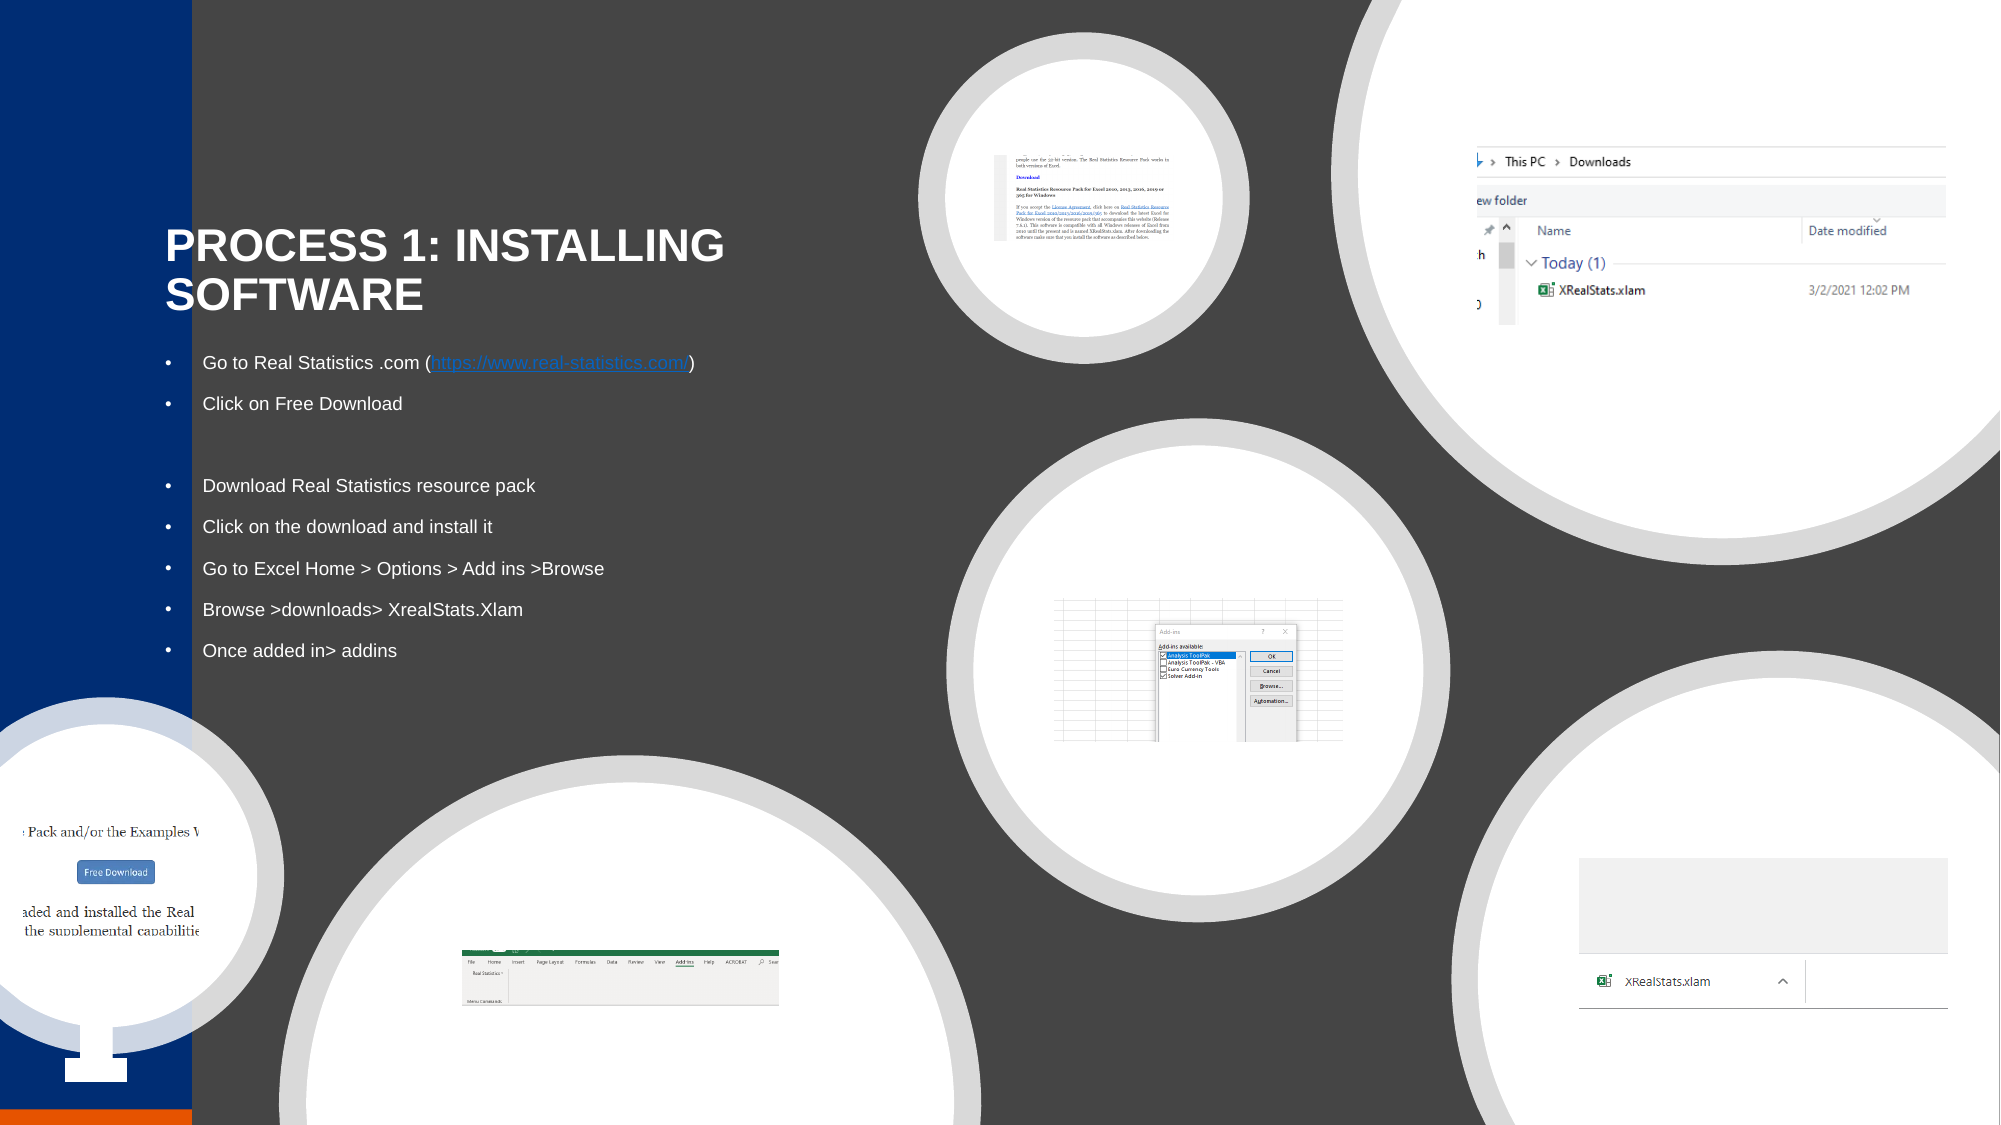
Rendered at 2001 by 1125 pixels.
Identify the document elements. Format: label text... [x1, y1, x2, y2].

text_box [1450, 649, 2000, 1125]
picture [462, 950, 779, 1006]
picture [994, 155, 1174, 241]
picture [25, 1037, 166, 1091]
text_box [277, 754, 983, 1125]
picture [23, 821, 199, 936]
title PROCESS 1: INSTALLING SOFTWARE [149, 208, 877, 334]
picture [1054, 598, 1343, 742]
text_box [0, 723, 259, 1029]
text_box [305, 781, 956, 1125]
picture [1579, 858, 1948, 1009]
list Go to Real Statistics .com (https://www.real-statistics.com/) Click on Free Download Download Real Statistics resource pack Click on the download and install it Go to Excel Home > Options > Add ins >Browse Browse >downloads> XrealStats.Xlam Once added in> addins [149, 346, 877, 678]
text_box [945, 417, 1452, 924]
picture [1477, 137, 1946, 325]
text_box [0, 696, 286, 1056]
text_box [917, 31, 1251, 365]
text_box [1330, 0, 2000, 567]
text_box [1476, 676, 2000, 1125]
